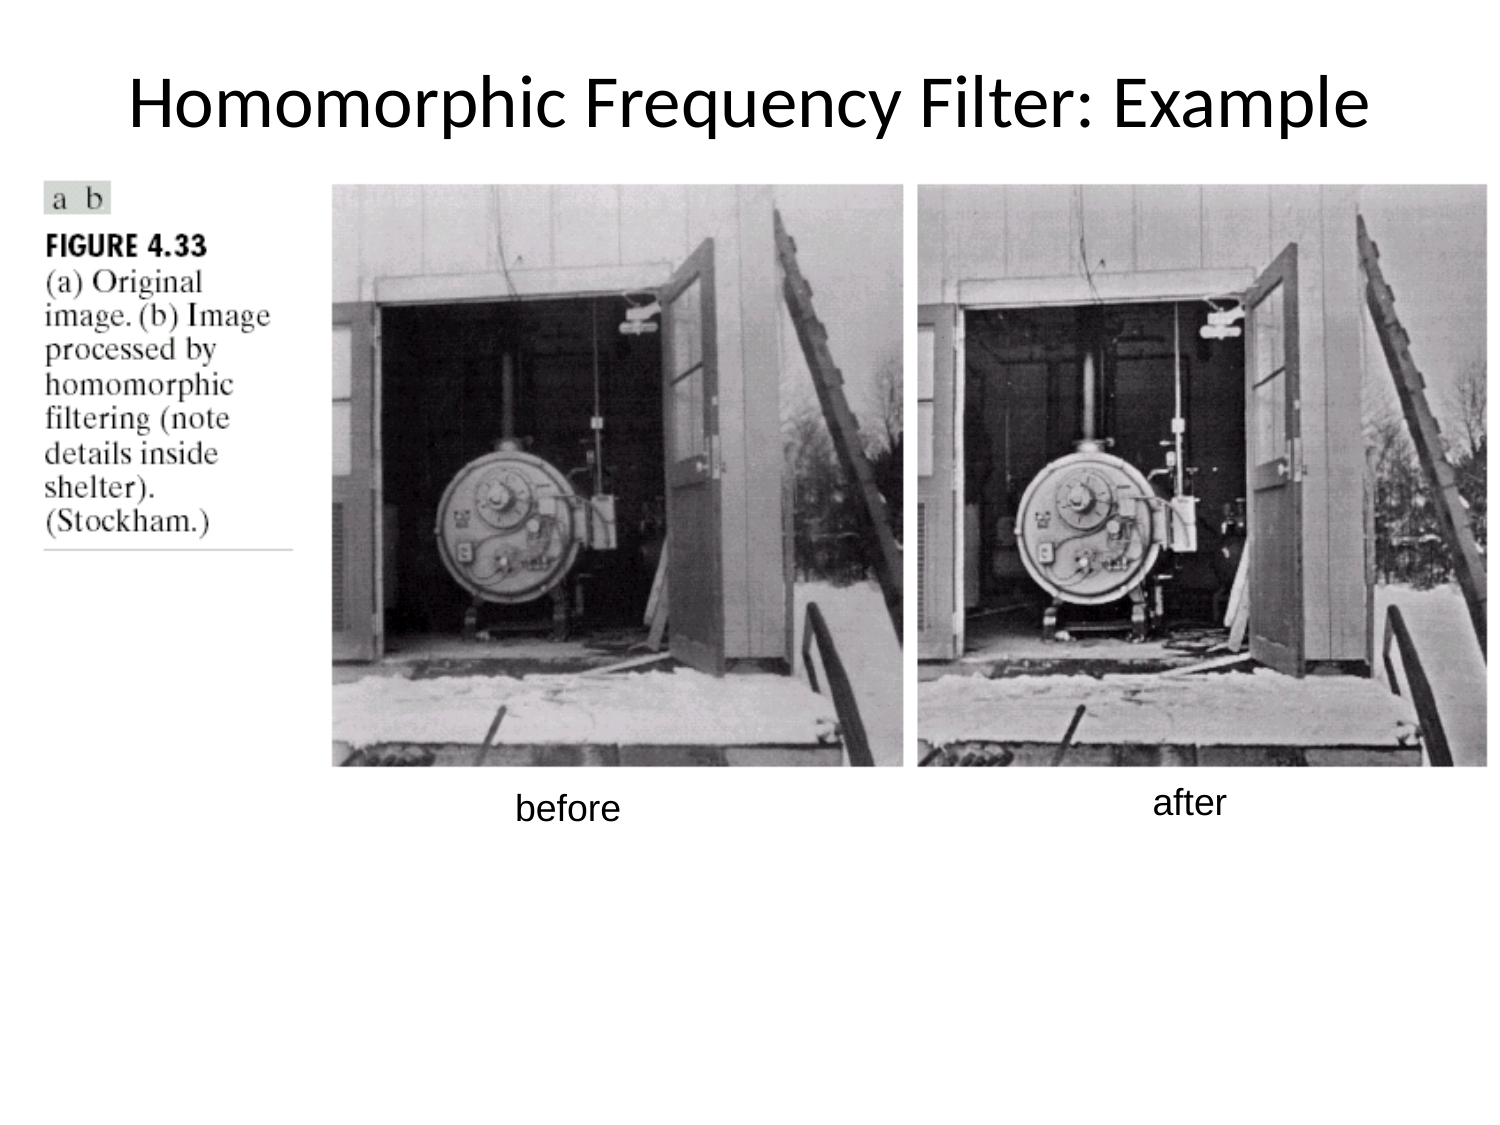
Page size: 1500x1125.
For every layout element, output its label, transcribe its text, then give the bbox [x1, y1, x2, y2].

text_box before [500, 784, 637, 837]
picture [37, 174, 1498, 777]
text_box after [1137, 784, 1243, 831]
title Homomorphic Frequency Filter: Example [75, 45, 1425, 150]
